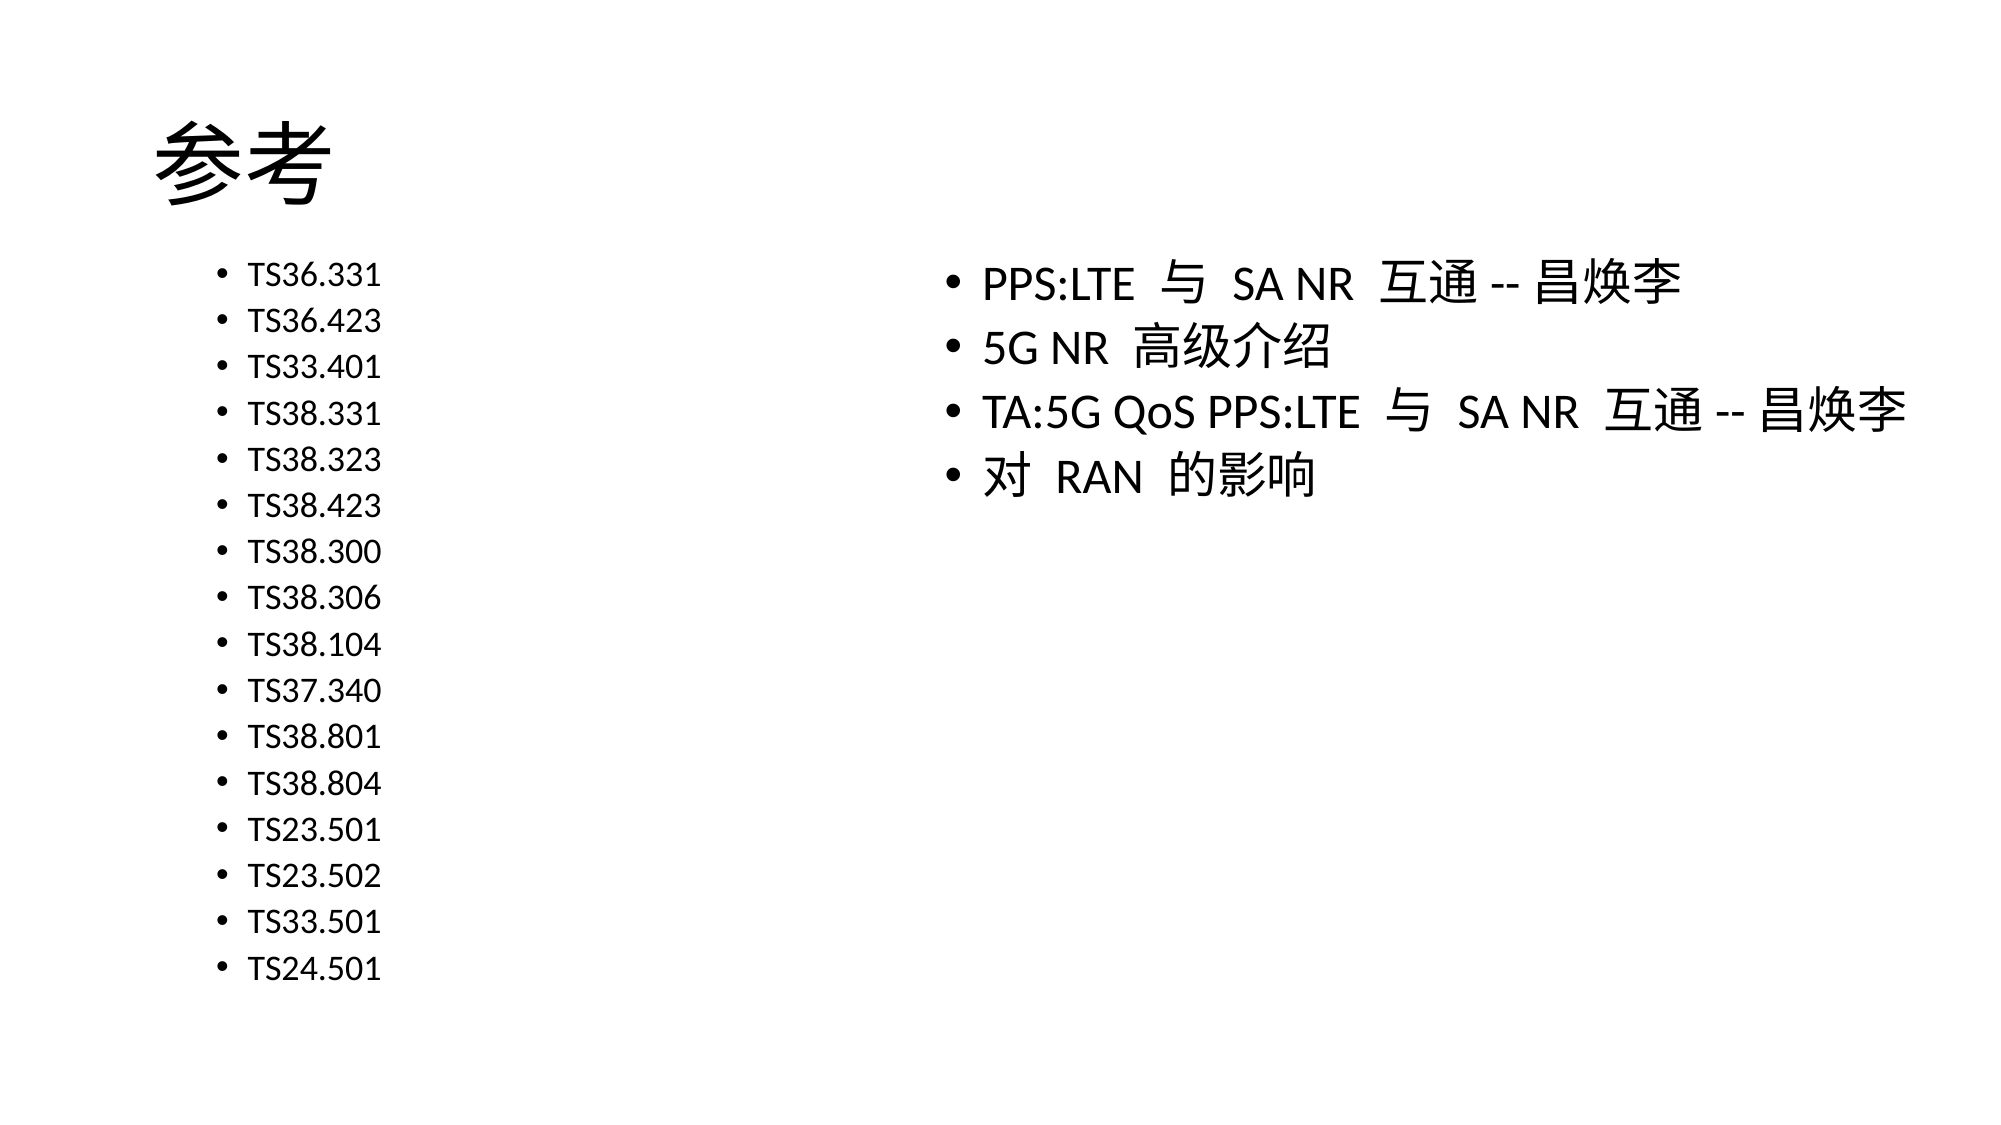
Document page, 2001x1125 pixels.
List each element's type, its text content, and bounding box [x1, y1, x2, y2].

text_box PPS:LTE 与 SA NR 互通--昌焕李 5G NR 高级介绍 TA:5G QoS PPS:LTE 与 SA NR 互通--昌焕李 对 RAN 的影响 [854, 249, 1956, 1007]
list TS36.331 TS36.423 TS33.401 TS38.331 TS38.323 TS38.423 TS38.300 TS38.306 TS38.104 TS37.340 TS38.801 TS38.804 TS23.501 TS23.502 TS33.501 TS24.501 [137, 247, 595, 1005]
title 参考 [137, 59, 1863, 278]
